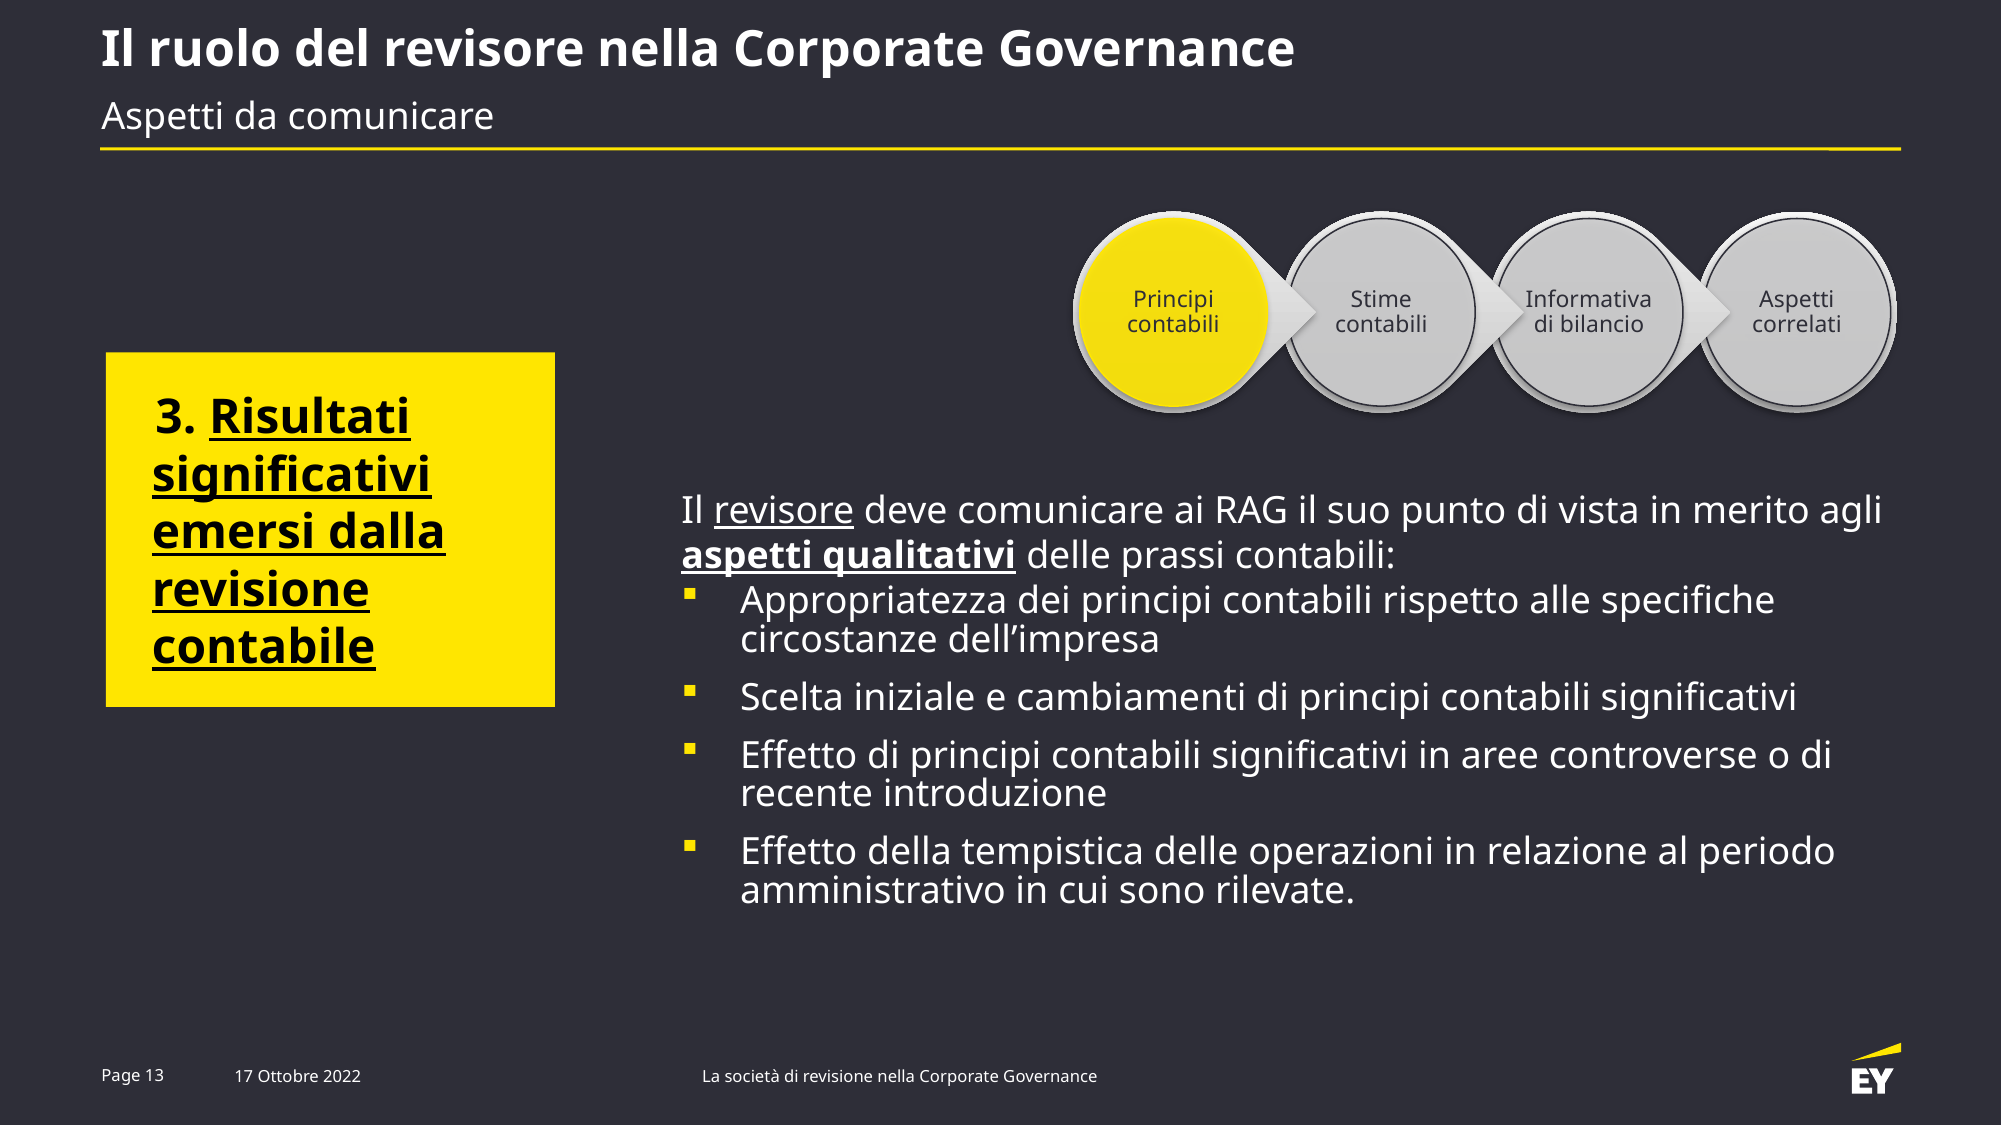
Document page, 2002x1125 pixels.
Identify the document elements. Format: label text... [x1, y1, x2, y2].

text_box 3. Risultati significativi emersi dalla revisione contabile [105, 352, 555, 707]
text_box Il revisore deve comunicare ai RAG il suo punto di vista in merito agli aspetti qualitativi delle prassi contabili: Appropriatezza dei principi contabili rispetto alle specifiche circostanze dell’impresa Scelta iniziale e cambiamenti di principi contabili significativi Effetto di principi contabili significativi in aree controverse o di recente introduzione Effetto della tempistica delle operazioni in relazione al periodo amministrativo in cui sono rilevate. [666, 478, 1932, 901]
text_box La società di revisione nella Corporate Governance [701, 1060, 1209, 1091]
slide_number Page 13 [101, 1061, 211, 1092]
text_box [1024, 93, 1905, 532]
text_box Il ruolo del revisore nella Corporate Governance [101, 19, 1377, 77]
text_box 17 Ottobre 2022 [234, 1061, 430, 1091]
title Aspetti da comunicare [101, 99, 1019, 155]
